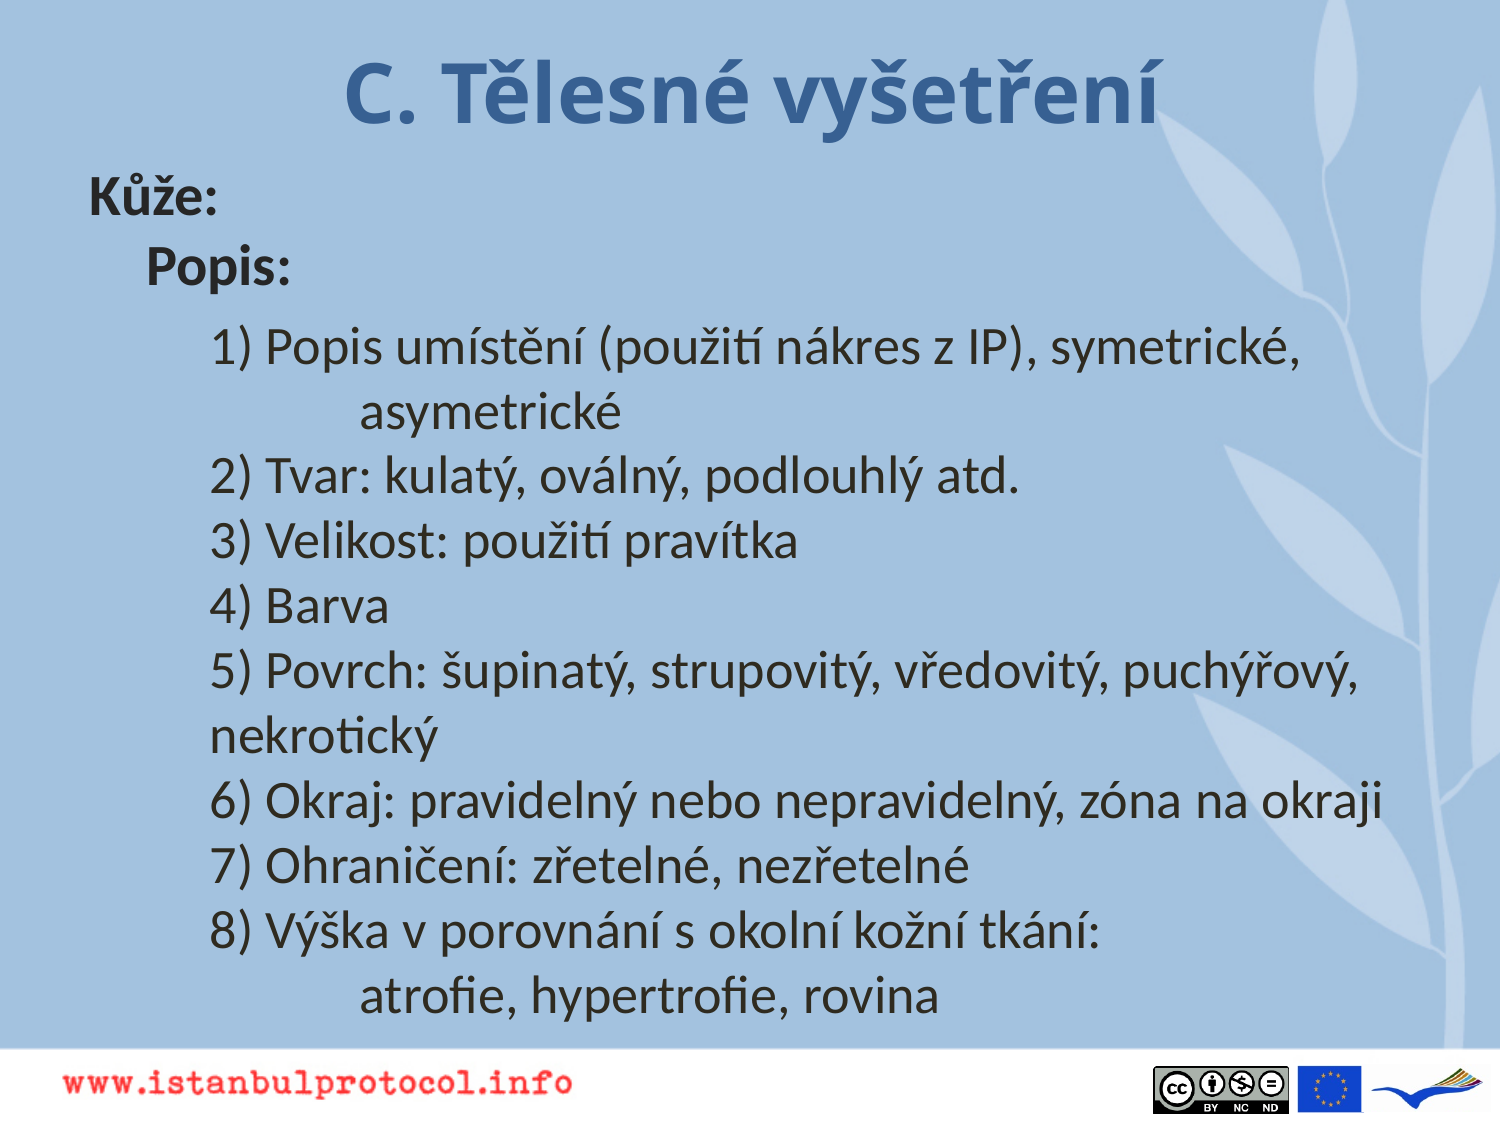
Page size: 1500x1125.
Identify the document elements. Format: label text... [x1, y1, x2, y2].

title C. Tělesné vyšetření [76, 0, 1427, 198]
text_box 1) Popis umístění (použití nákres z IP), symetrické, asymetrické 2) Tvar: kulatý, oválný, podlouhlý atd. 3) Velikost: použití pravítka 4) Barva 5) Povrch: šupinatý, strupovitý, vředovitý, puchýřový, nekrotický 6) Okraj: pravidelný nebo nepravidelný, zóna na okraji 7) Ohraničení: zřetelné, nezřetelné 8) Výška v porovnání s okolní kožní tkání: atrofie, hypertrofie, rovina [194, 302, 1435, 1032]
picture [0, 0, 1500, 1125]
list Kůže: Popis: [74, 148, 1425, 970]
